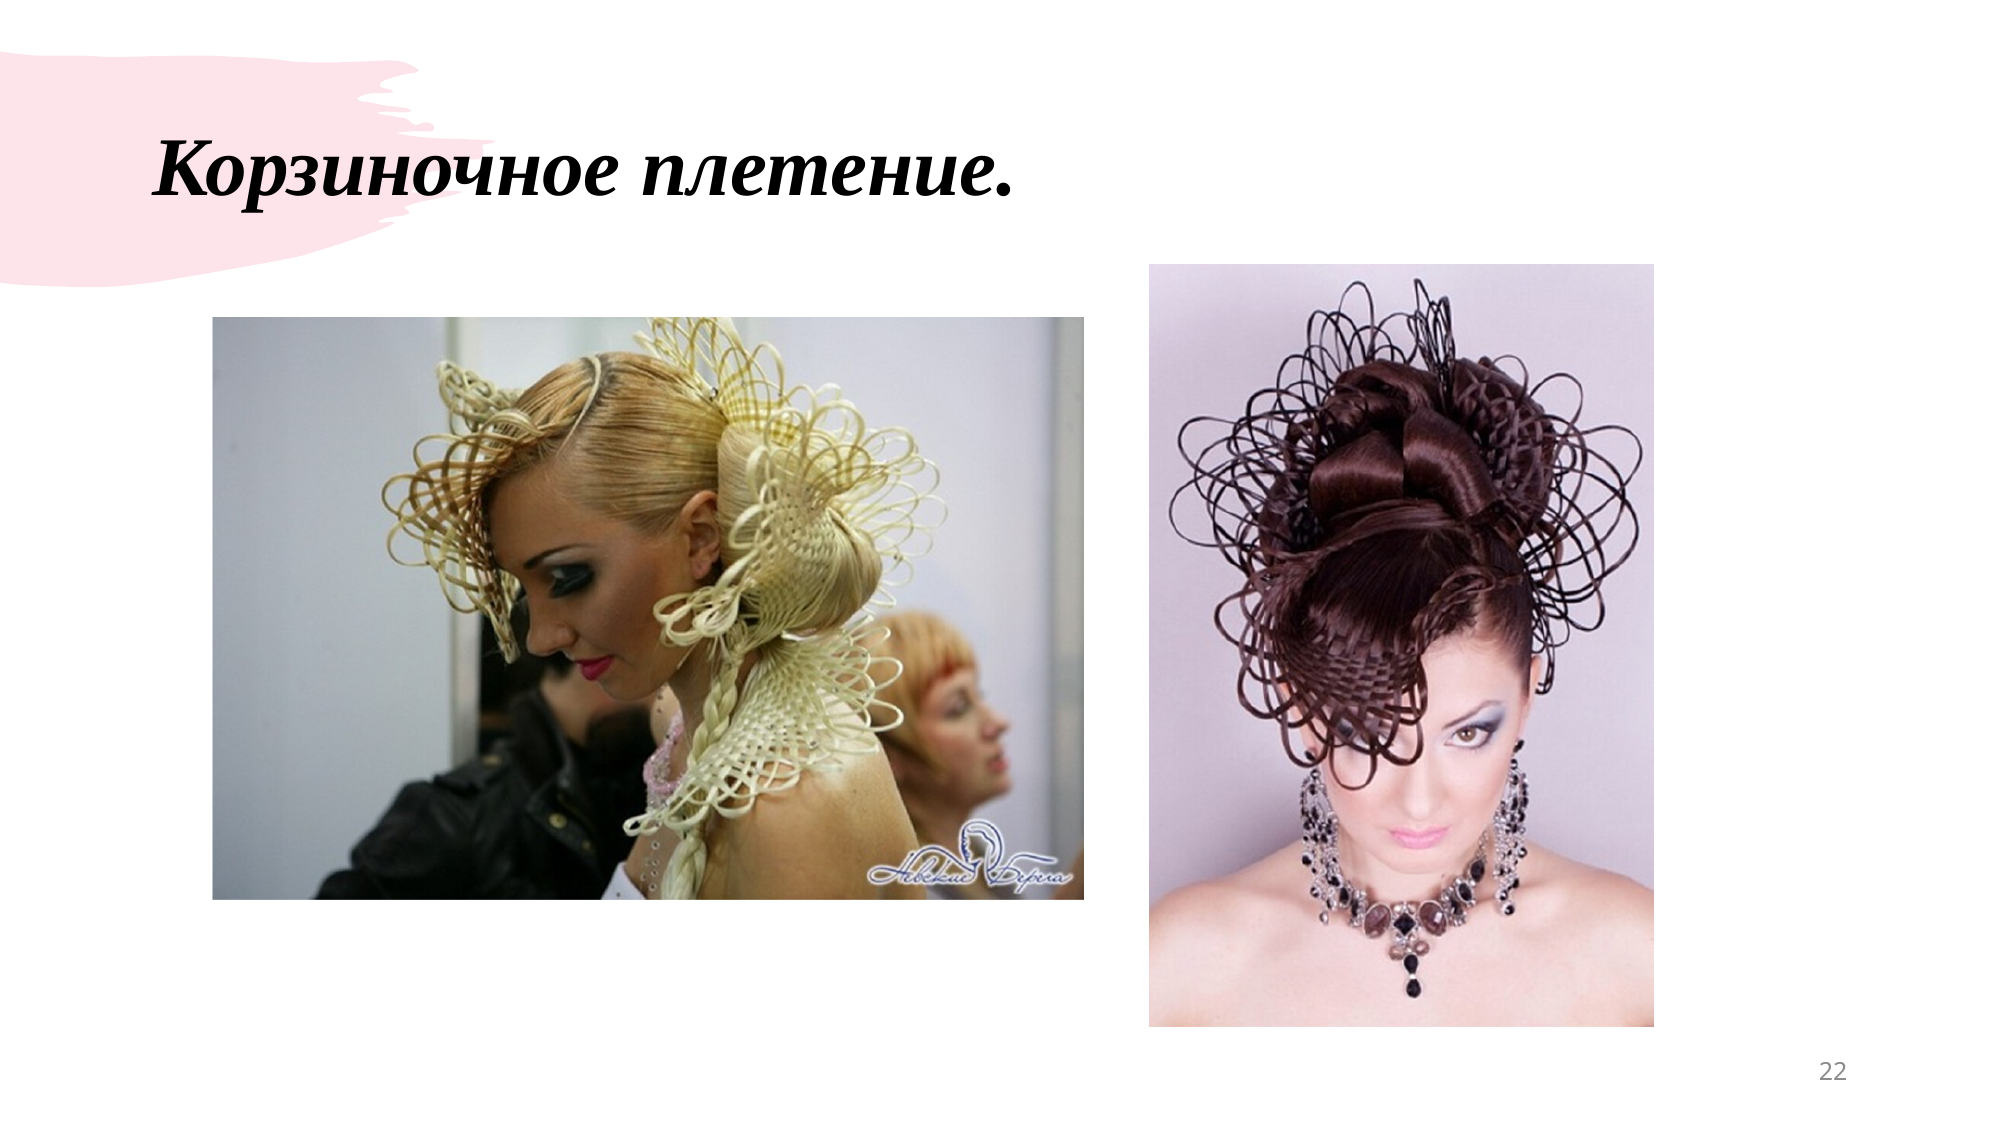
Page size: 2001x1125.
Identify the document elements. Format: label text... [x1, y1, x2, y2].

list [934, 241, 2000, 1043]
title Корзиночное плетение. [137, 59, 1863, 278]
slide_number 22 [1412, 1043, 1863, 1103]
picture [206, 289, 1085, 950]
